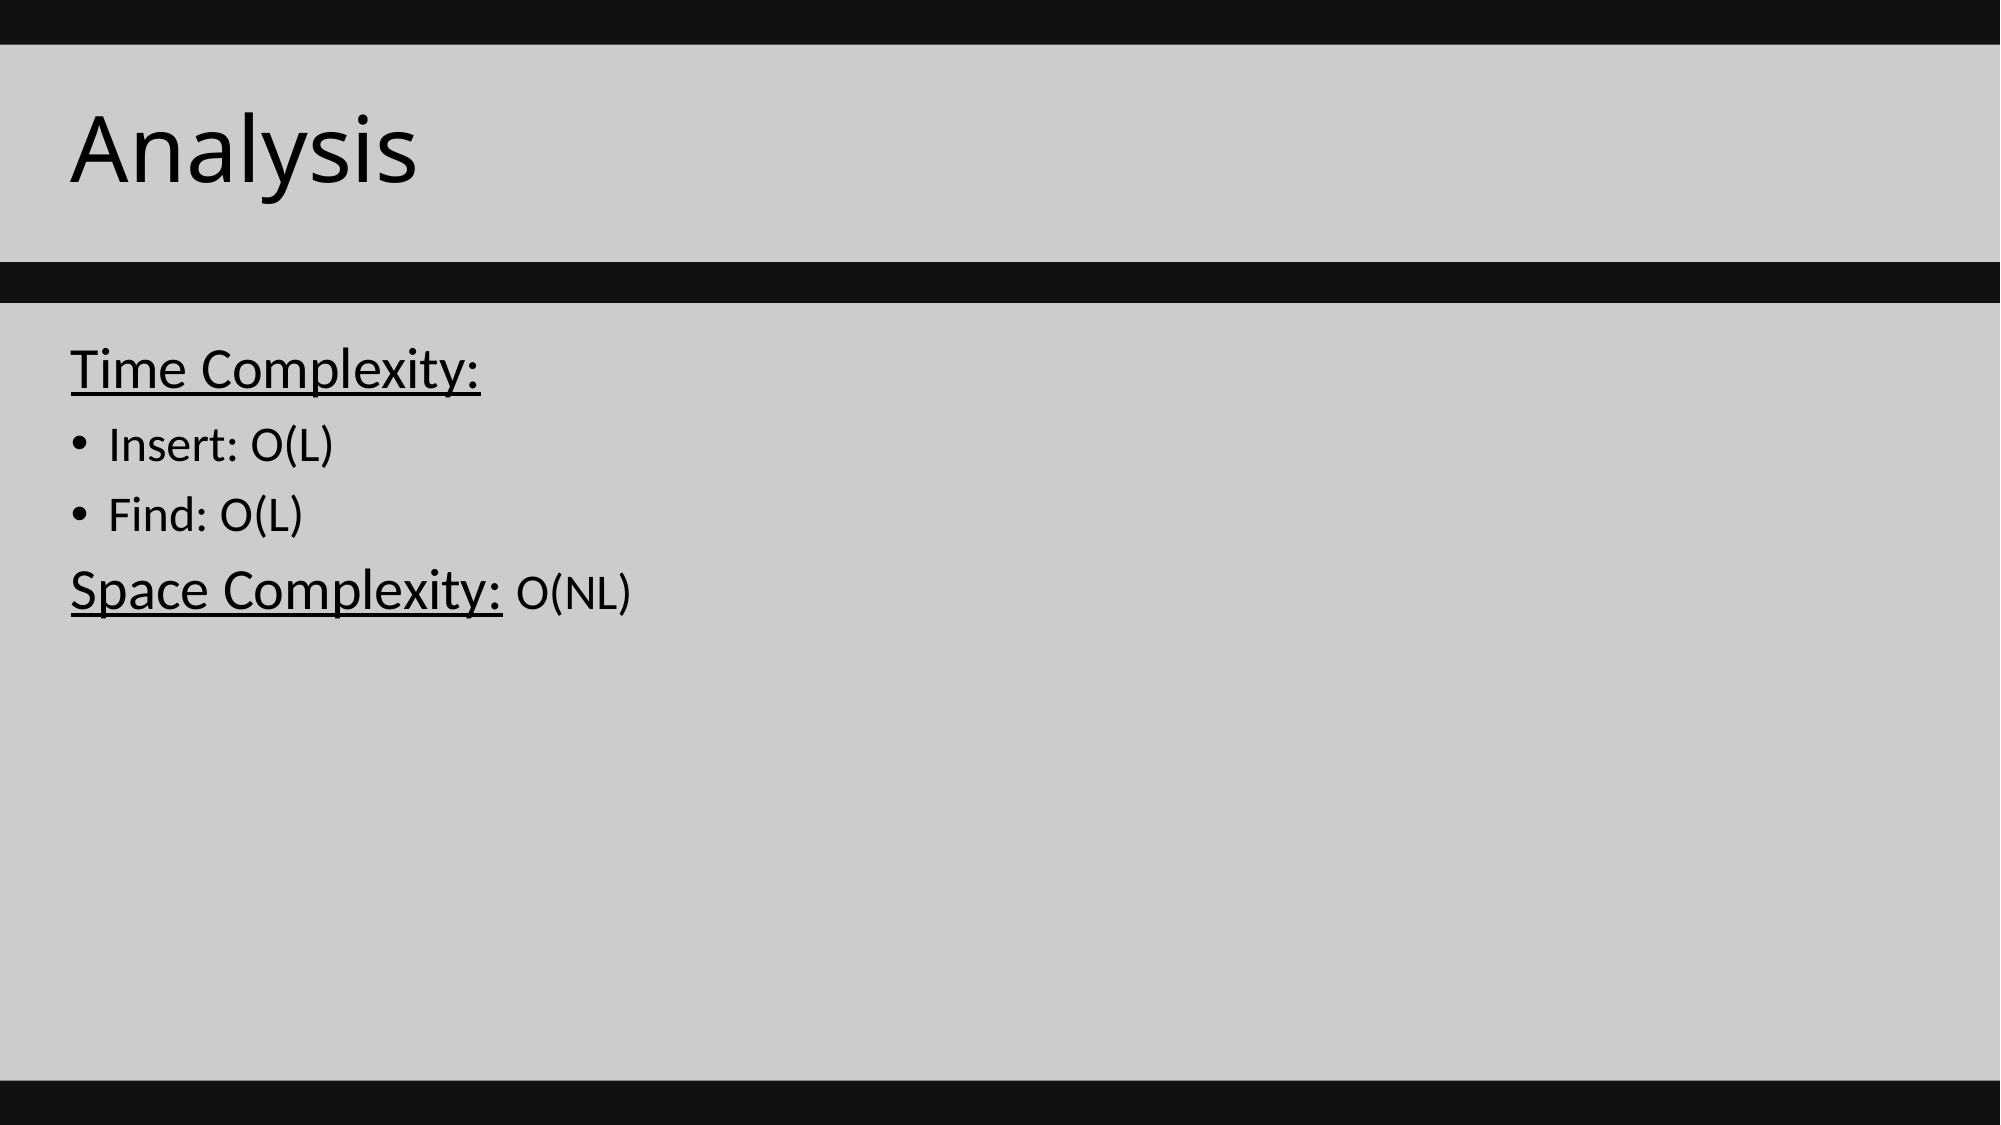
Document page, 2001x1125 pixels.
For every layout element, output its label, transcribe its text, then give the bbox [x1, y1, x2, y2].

list Time Complexity: Insert: O(L) Find: O(L) Space Complexity: O(NL) [0, 303, 2000, 1081]
title Analysis [0, 44, 2000, 262]
